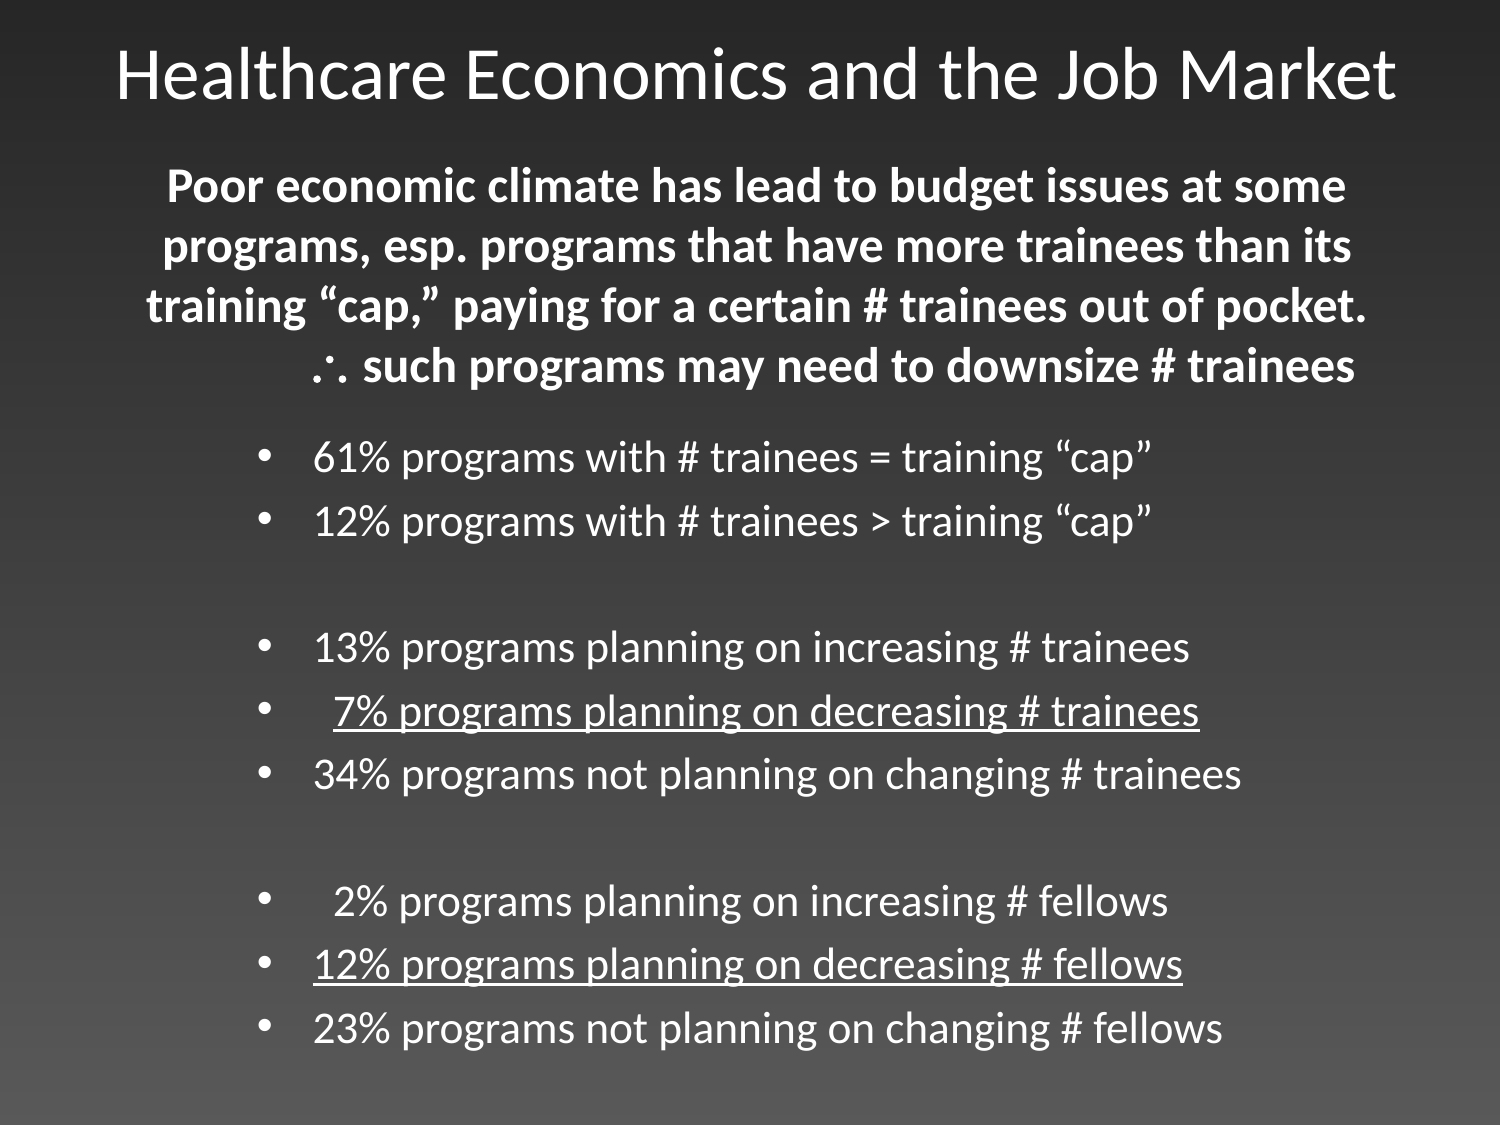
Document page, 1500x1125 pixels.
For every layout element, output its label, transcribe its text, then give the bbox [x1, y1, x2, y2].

text_box Poor economic climate has lead to budget issues at some programs, esp. programs that have more trainees than its training “cap,” paying for a certain # trainees out of pocket.  such programs may need to downsize # trainees [82, 144, 1433, 460]
text_box Healthcare Economics and the Job Market [49, 16, 1465, 123]
text_box 61% programs with # trainees = training “cap” 12% programs with # trainees > training “cap” 13% programs planning on increasing # trainees 7% programs planning on decreasing # trainees 34% programs not planning on changing # trainees 2% programs planning on increasing # fellows 12% programs planning on decreasing # fellows 23% programs not planning on changing # fellows [242, 460, 1273, 1065]
